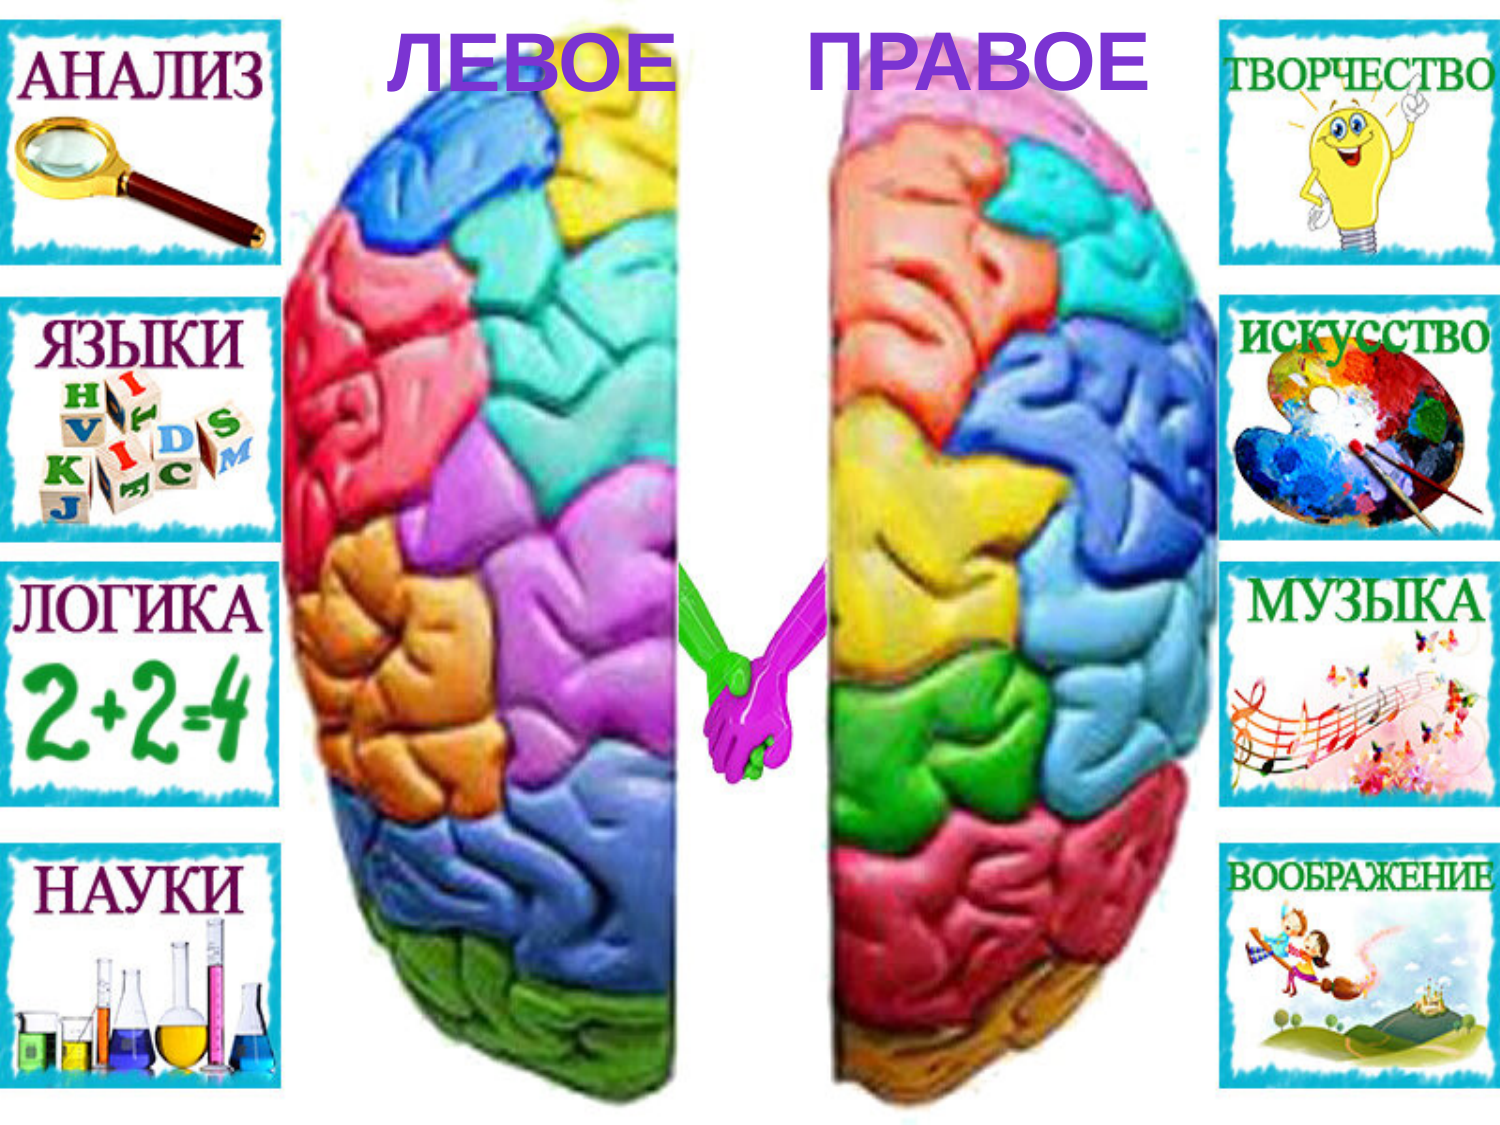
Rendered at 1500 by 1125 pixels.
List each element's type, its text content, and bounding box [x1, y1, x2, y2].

picture [0, 0, 1500, 1125]
text_box правое [761, 0, 1196, 115]
text_box Левое [316, 1, 750, 116]
